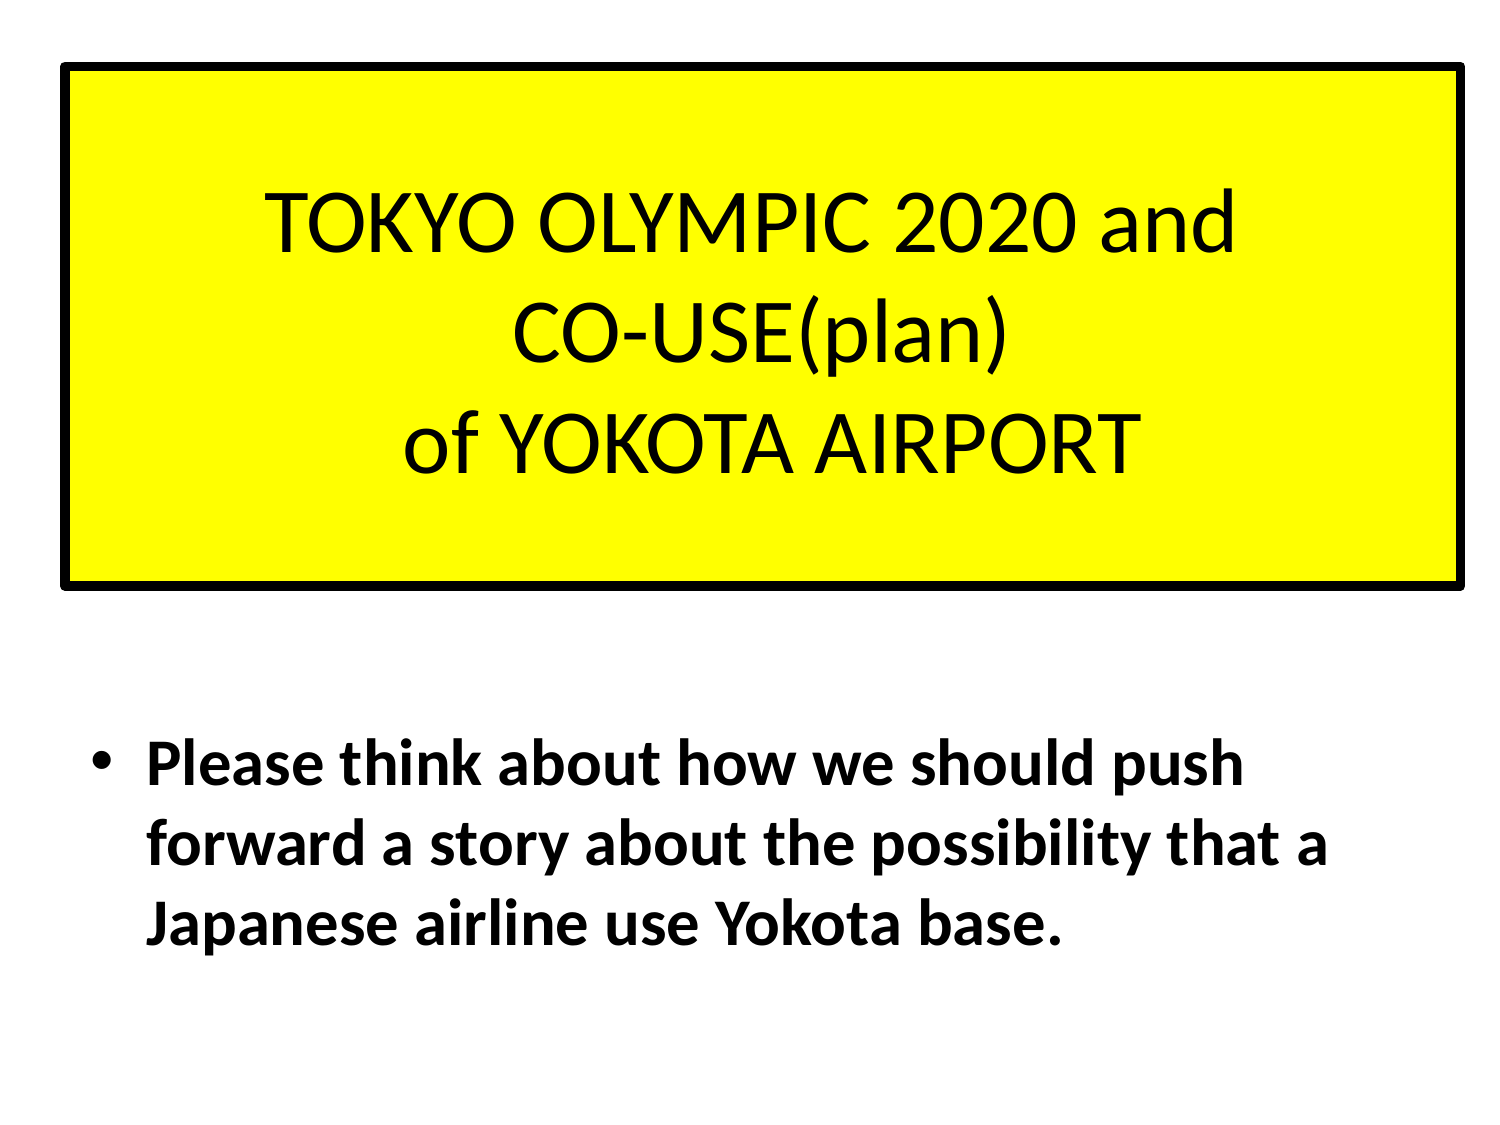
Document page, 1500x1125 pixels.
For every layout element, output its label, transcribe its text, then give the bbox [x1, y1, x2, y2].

list Please think about how we should push forward a story about the possibility that a Japanese airline use Yokota base. [75, 711, 1425, 1000]
title TOKYO OLYMPIC 2020 and CO-USE(plan) of YOKOTA AIRPORT [64, 66, 1461, 587]
